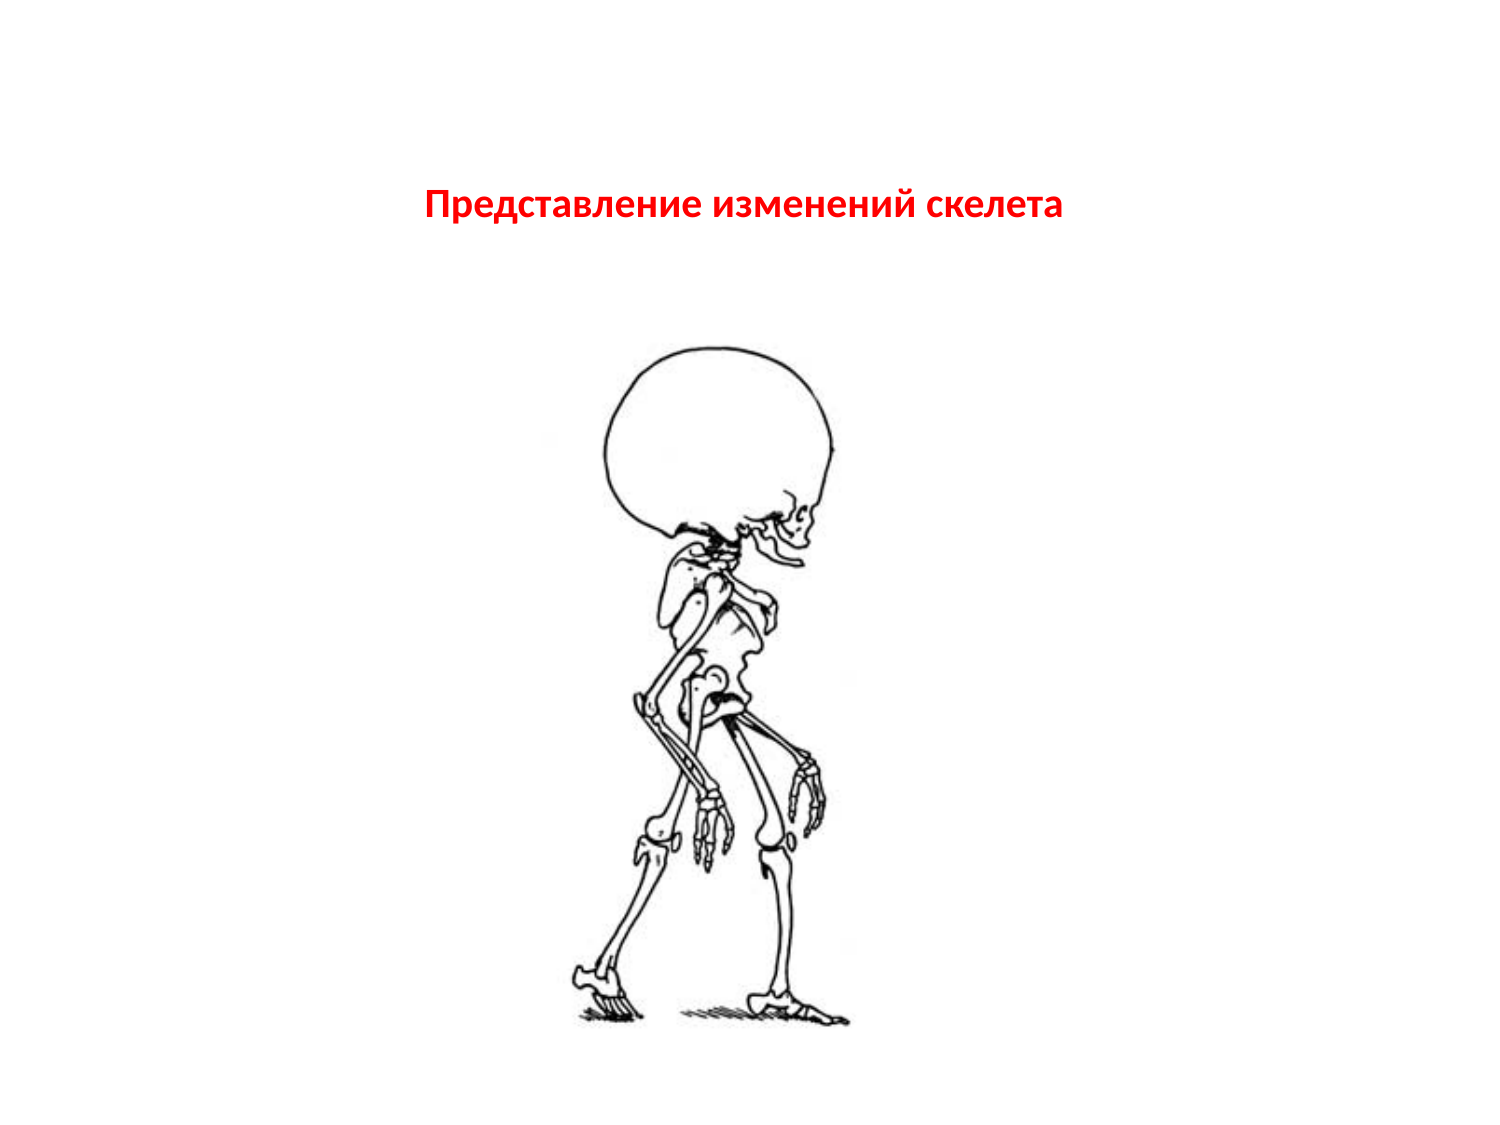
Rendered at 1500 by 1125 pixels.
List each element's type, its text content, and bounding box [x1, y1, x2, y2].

title Представление изменений скелета [76, 42, 1412, 234]
picture [513, 314, 886, 1036]
